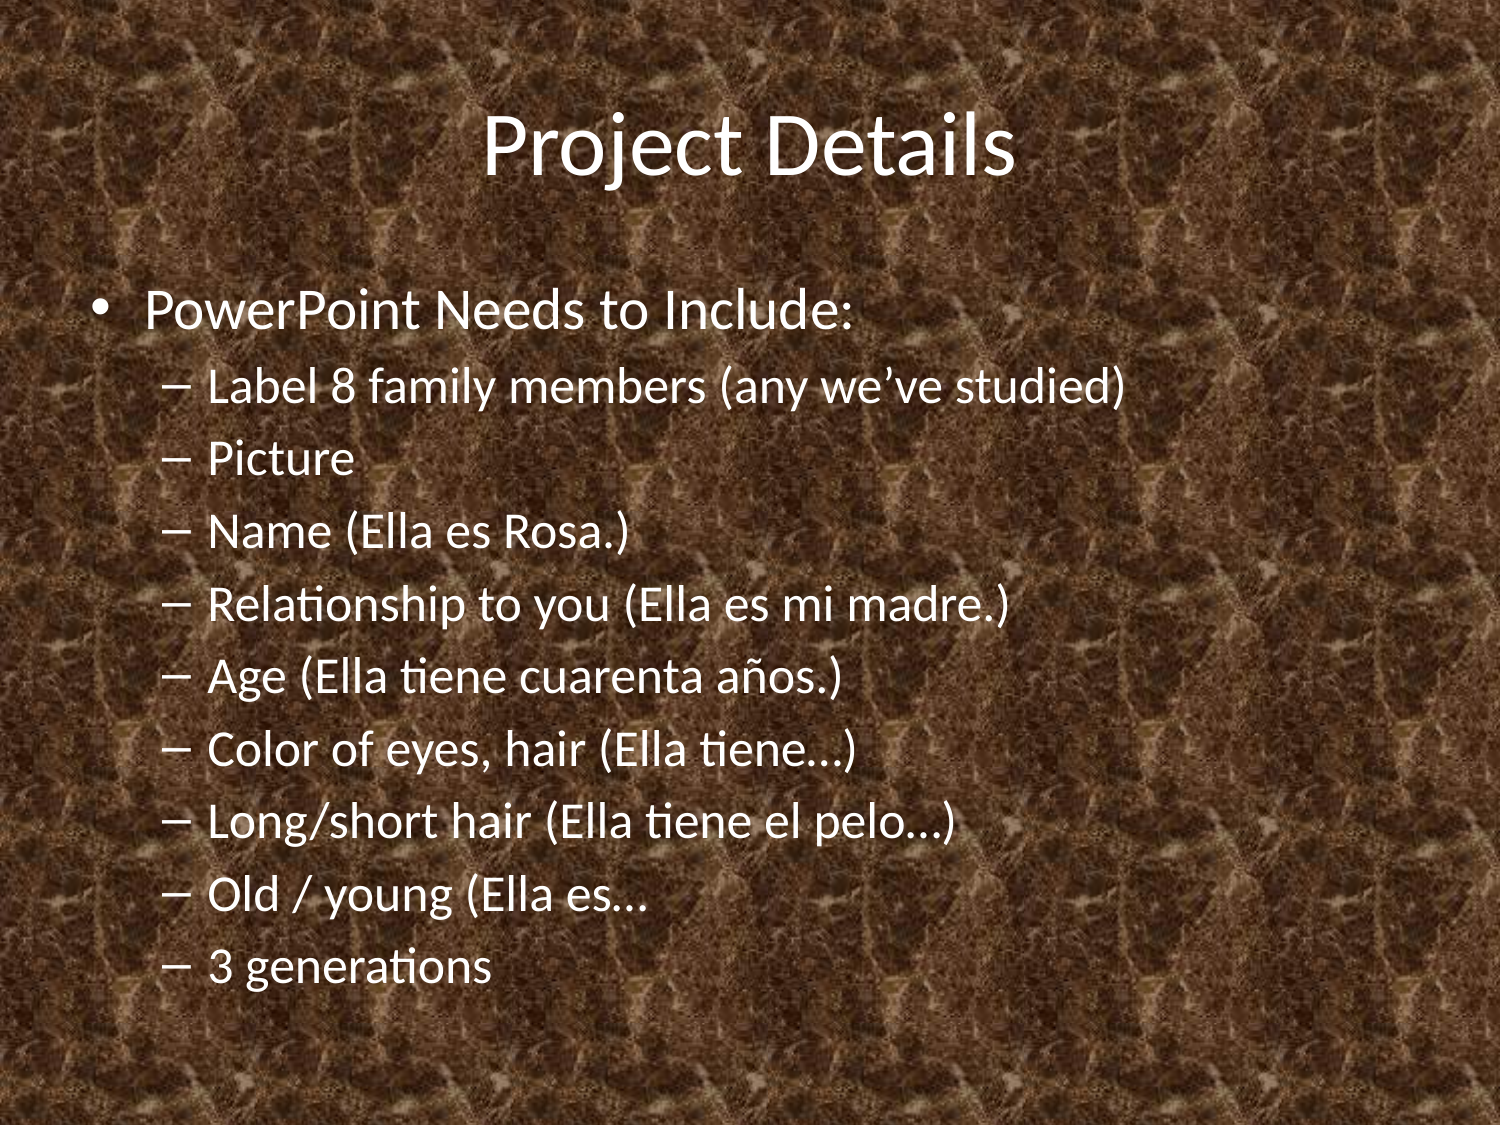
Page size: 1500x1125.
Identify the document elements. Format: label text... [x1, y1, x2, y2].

list PowerPoint Needs to Include: Label 8 family members (any we’ve studied) Picture Name (Ella es Rosa.) Relationship to you (Ella es mi madre.) Age (Ella tiene cuarenta años.) Color of eyes, hair (Ella tiene…) Long/short hair (Ella tiene el pelo…) Old / young (Ella es… 3 generations [75, 262, 1425, 1005]
title Project Details [75, 45, 1425, 233]
picture [0, 0, 1500, 1125]
